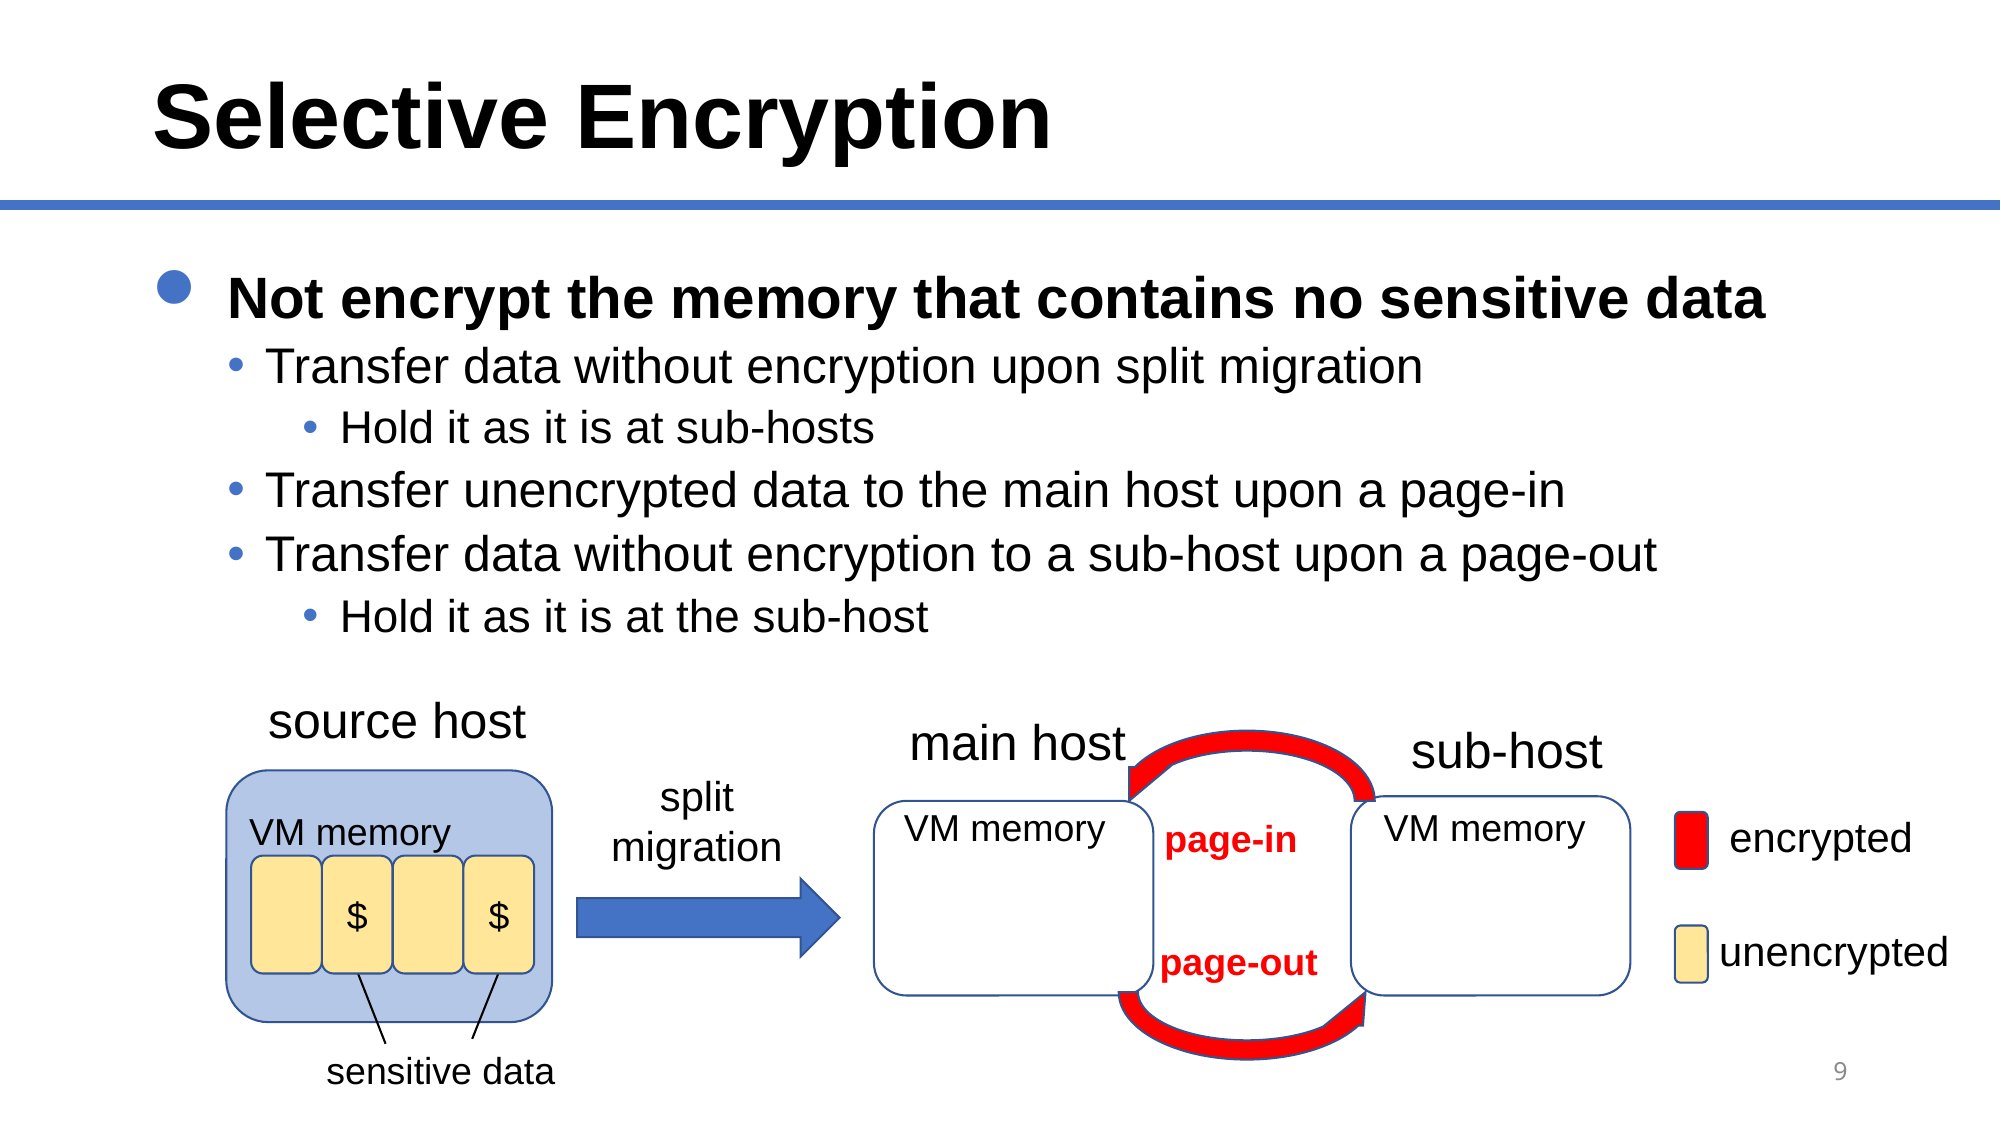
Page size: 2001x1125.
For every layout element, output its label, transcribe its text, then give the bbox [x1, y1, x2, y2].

text_box encrypted [1714, 803, 1929, 869]
text_box [250, 854, 323, 975]
list Not encrypt the memory that contains no sensitive data Transfer data without encryption upon split migration Hold it as it is at sub-hosts Transfer unencrypted data to the main host upon a page-in Transfer data without encryption to a sub-host upon a page-out Hold it as it is at the sub-host [137, 252, 1863, 1014]
text_box [1673, 924, 1709, 984]
text_box page-in [1149, 808, 1320, 868]
text_box VM memory [234, 800, 467, 861]
text_box unencrypted [1704, 917, 1965, 982]
text_box split migration [596, 762, 798, 878]
text_box sub-host [1382, 710, 1618, 786]
text_box [1128, 729, 1376, 804]
text_box main host [894, 702, 1142, 778]
text_box $ [322, 854, 394, 975]
text_box page-out [1144, 930, 1342, 991]
text_box $ [462, 854, 536, 975]
text_box source host [253, 681, 542, 757]
text_box [393, 854, 463, 975]
text_box VM memory [889, 796, 1121, 856]
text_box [357, 973, 386, 1044]
text_box [872, 799, 1155, 997]
text_box VM memory [1368, 796, 1601, 856]
text_box [1117, 989, 1367, 1061]
text_box sensitive data [311, 1039, 571, 1100]
text_box [1673, 810, 1709, 870]
text_box [1349, 795, 1632, 997]
title Selective Encryption [137, 11, 1863, 227]
text_box [576, 876, 842, 960]
text_box [225, 769, 554, 1024]
slide_number 9 [1412, 1042, 1863, 1103]
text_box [472, 973, 499, 1039]
